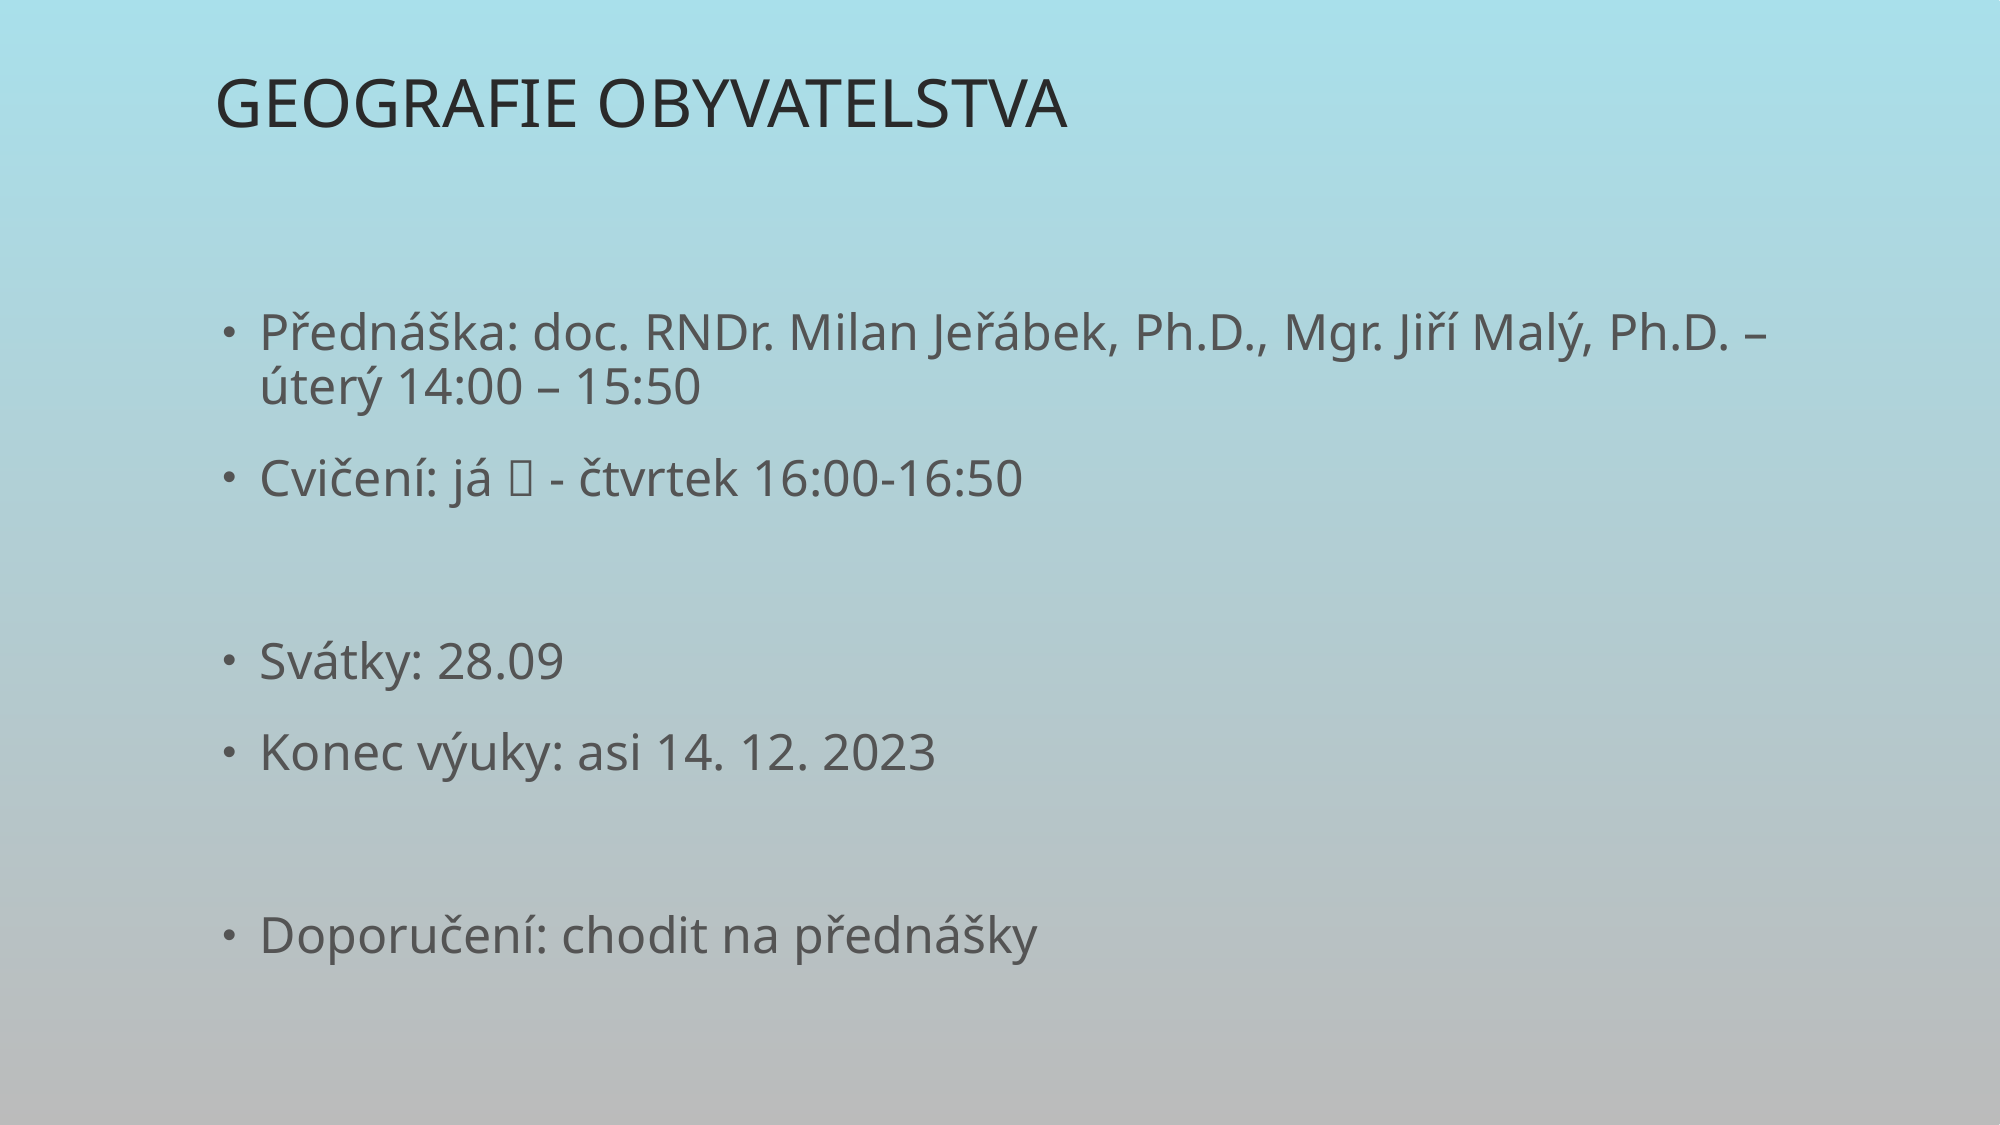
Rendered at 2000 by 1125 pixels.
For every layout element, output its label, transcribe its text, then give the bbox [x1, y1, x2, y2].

title Geografie obyvatelstva [199, 45, 1800, 149]
list Přednáška: doc. RNDr. Milan Jeřábek, Ph.D., Mgr. Jiří Malý, Ph.D. – úterý 14:00 – 15:50 Cvičení: já  - čtvrtek 16:00-16:50 Svátky: 28.09 Konec výuky: asi 14. 12. 2023 Doporučení: chodit na přednášky [199, 299, 1800, 1013]
